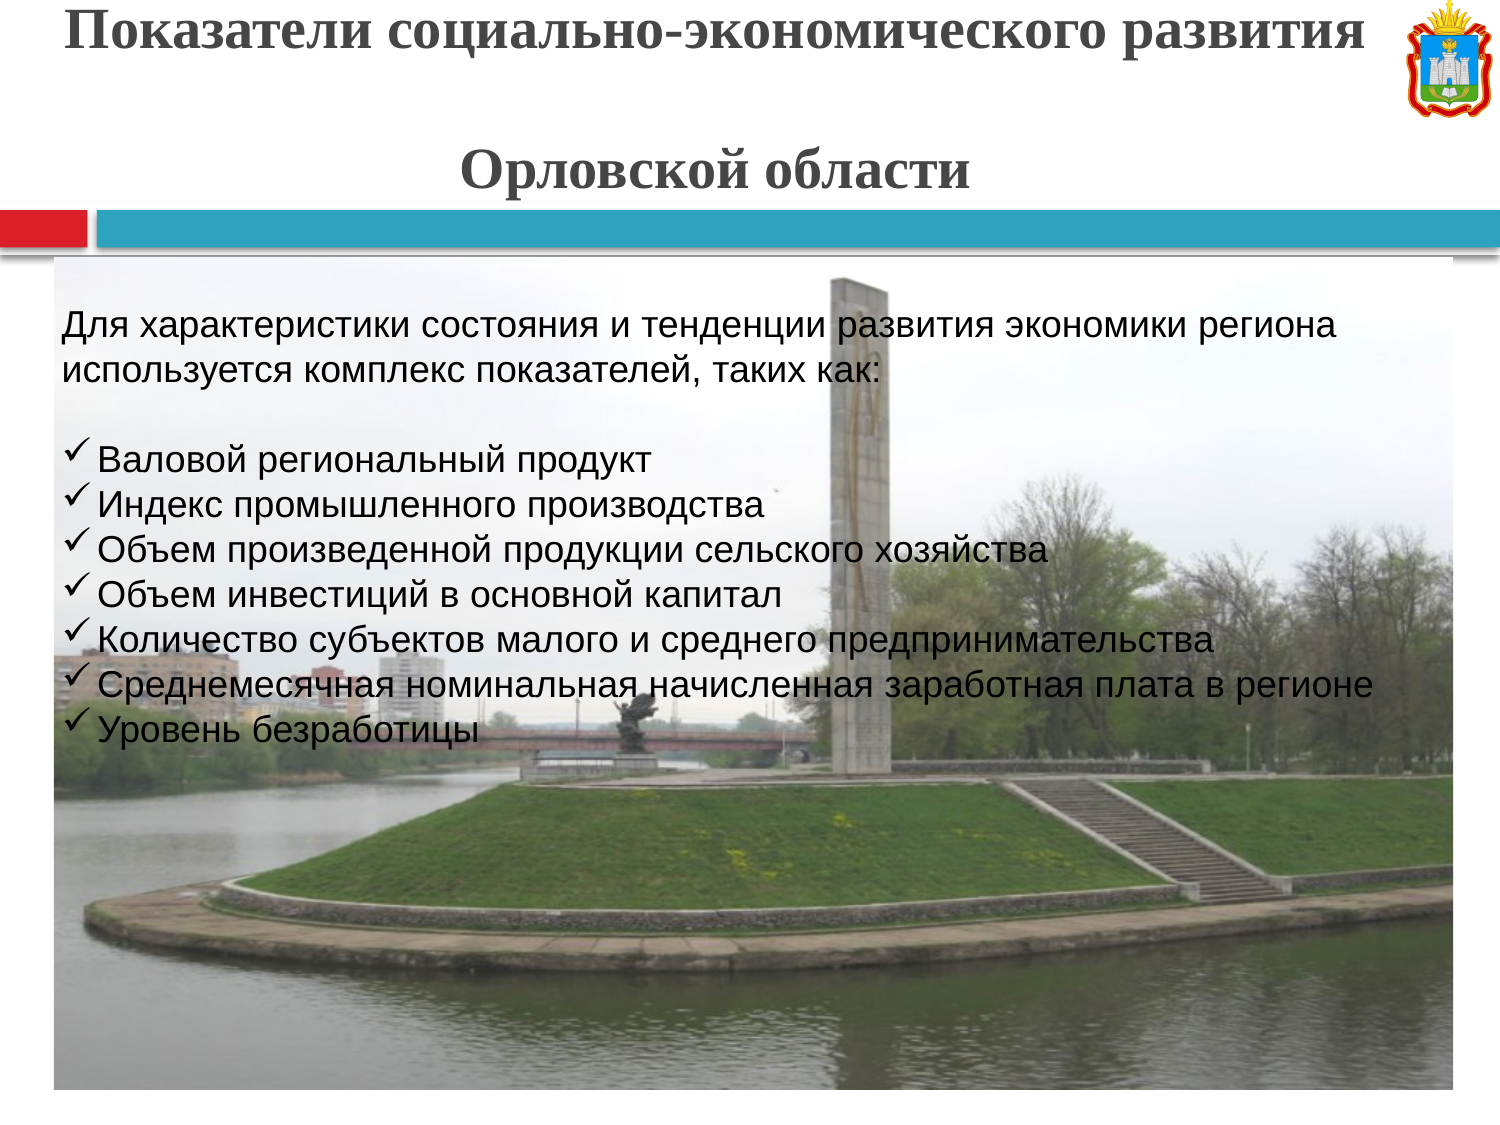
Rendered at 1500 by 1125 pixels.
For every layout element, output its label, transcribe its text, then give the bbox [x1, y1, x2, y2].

title Показатели социально-экономического развития Орловской области [46, 48, 1385, 211]
picture [1406, 0, 1493, 118]
picture [53, 257, 1454, 1091]
